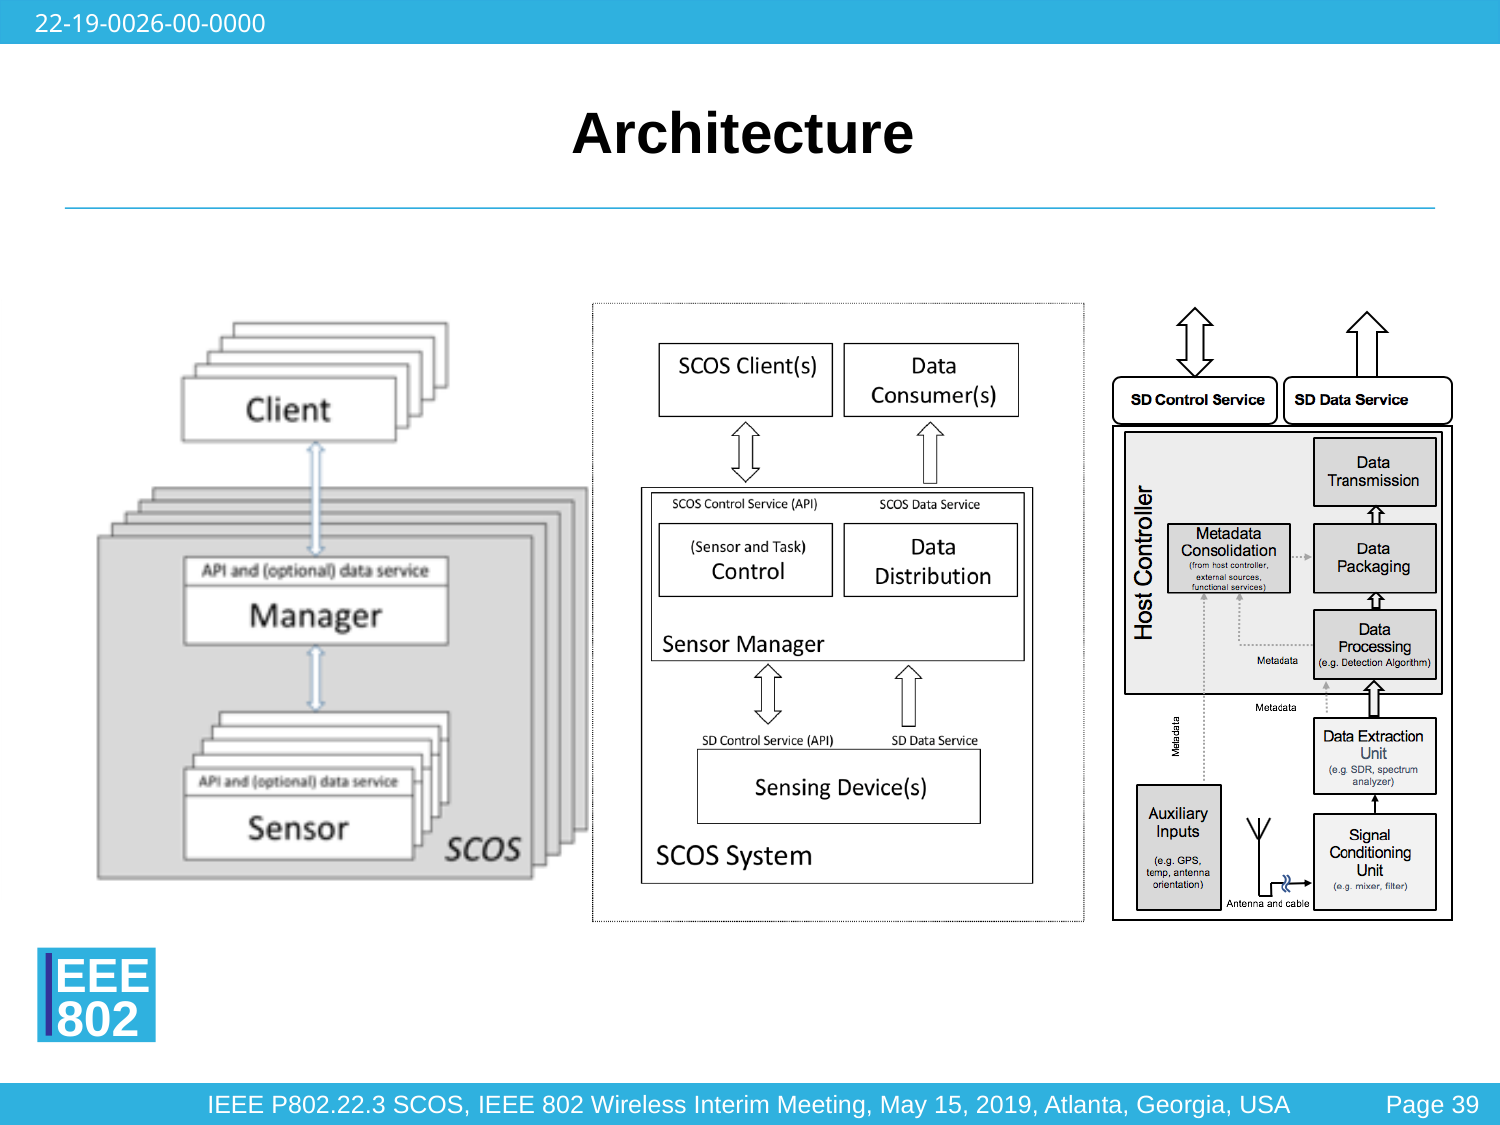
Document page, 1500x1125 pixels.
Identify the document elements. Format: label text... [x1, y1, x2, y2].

picture [0, 299, 1476, 939]
text_box Architecture [87, 87, 1400, 175]
